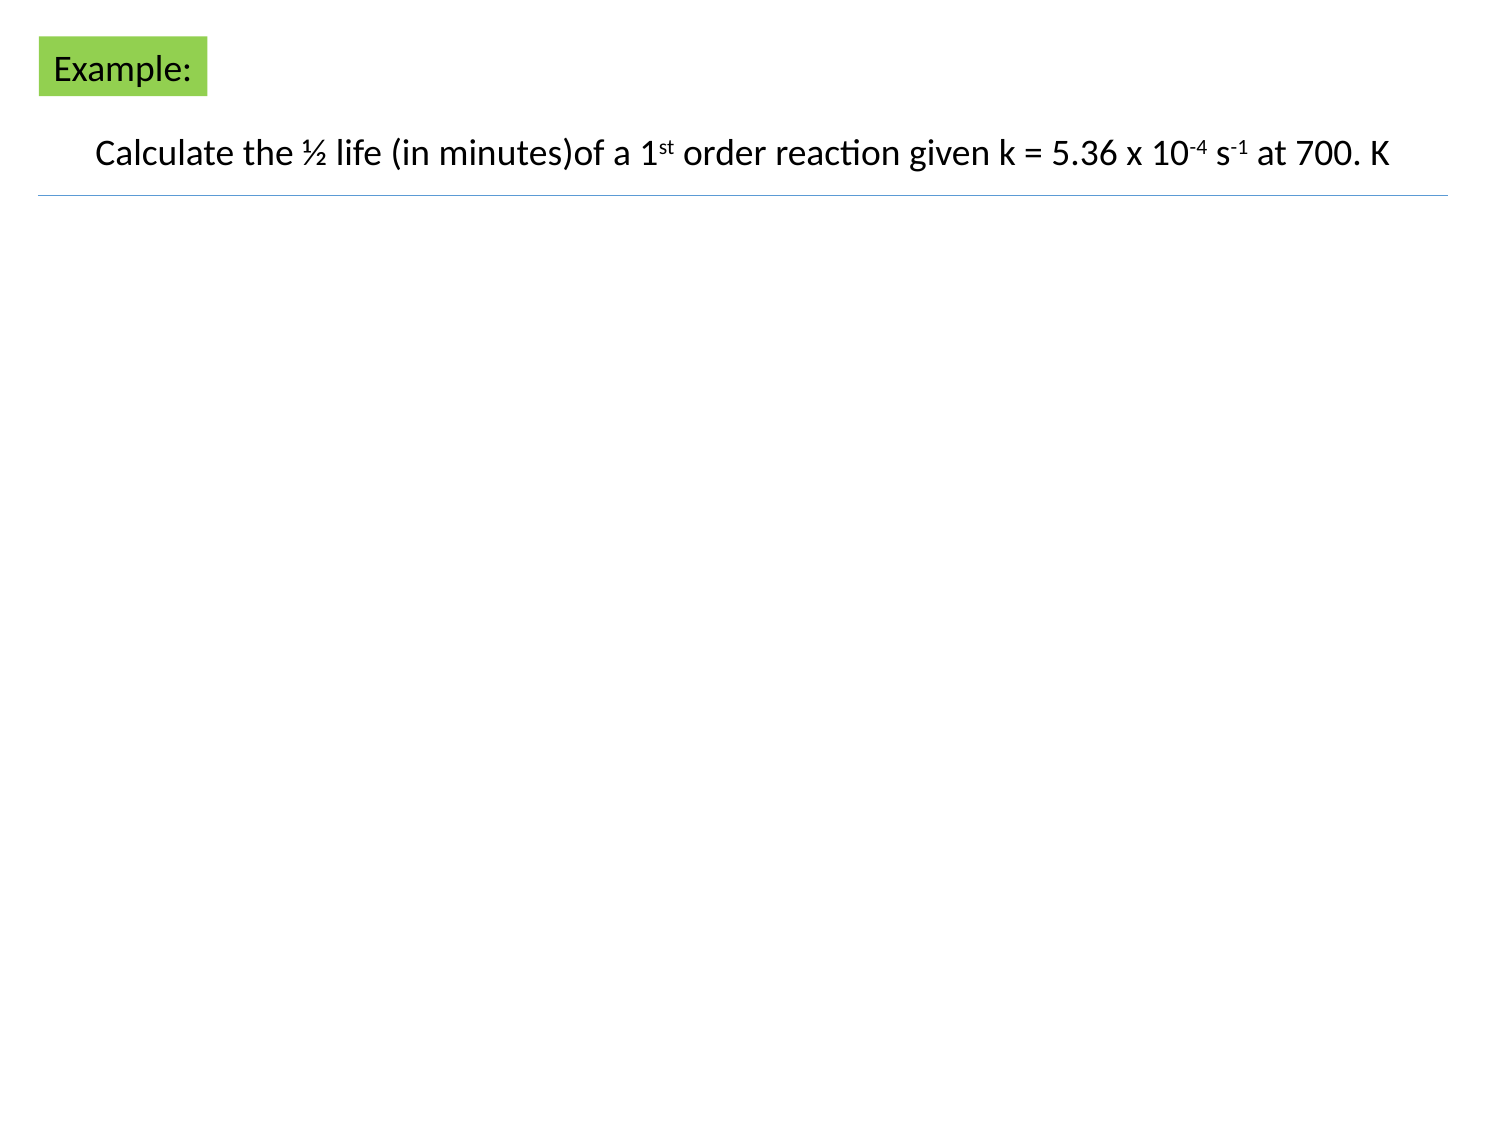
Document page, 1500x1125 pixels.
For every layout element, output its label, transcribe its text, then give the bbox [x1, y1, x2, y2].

text_box Example: [38, 36, 208, 97]
text_box Calculate the ½ life (in minutes)of a 1st order reaction given k = 5.36 x 10-4 s-1 at 700. K [80, 120, 1405, 181]
